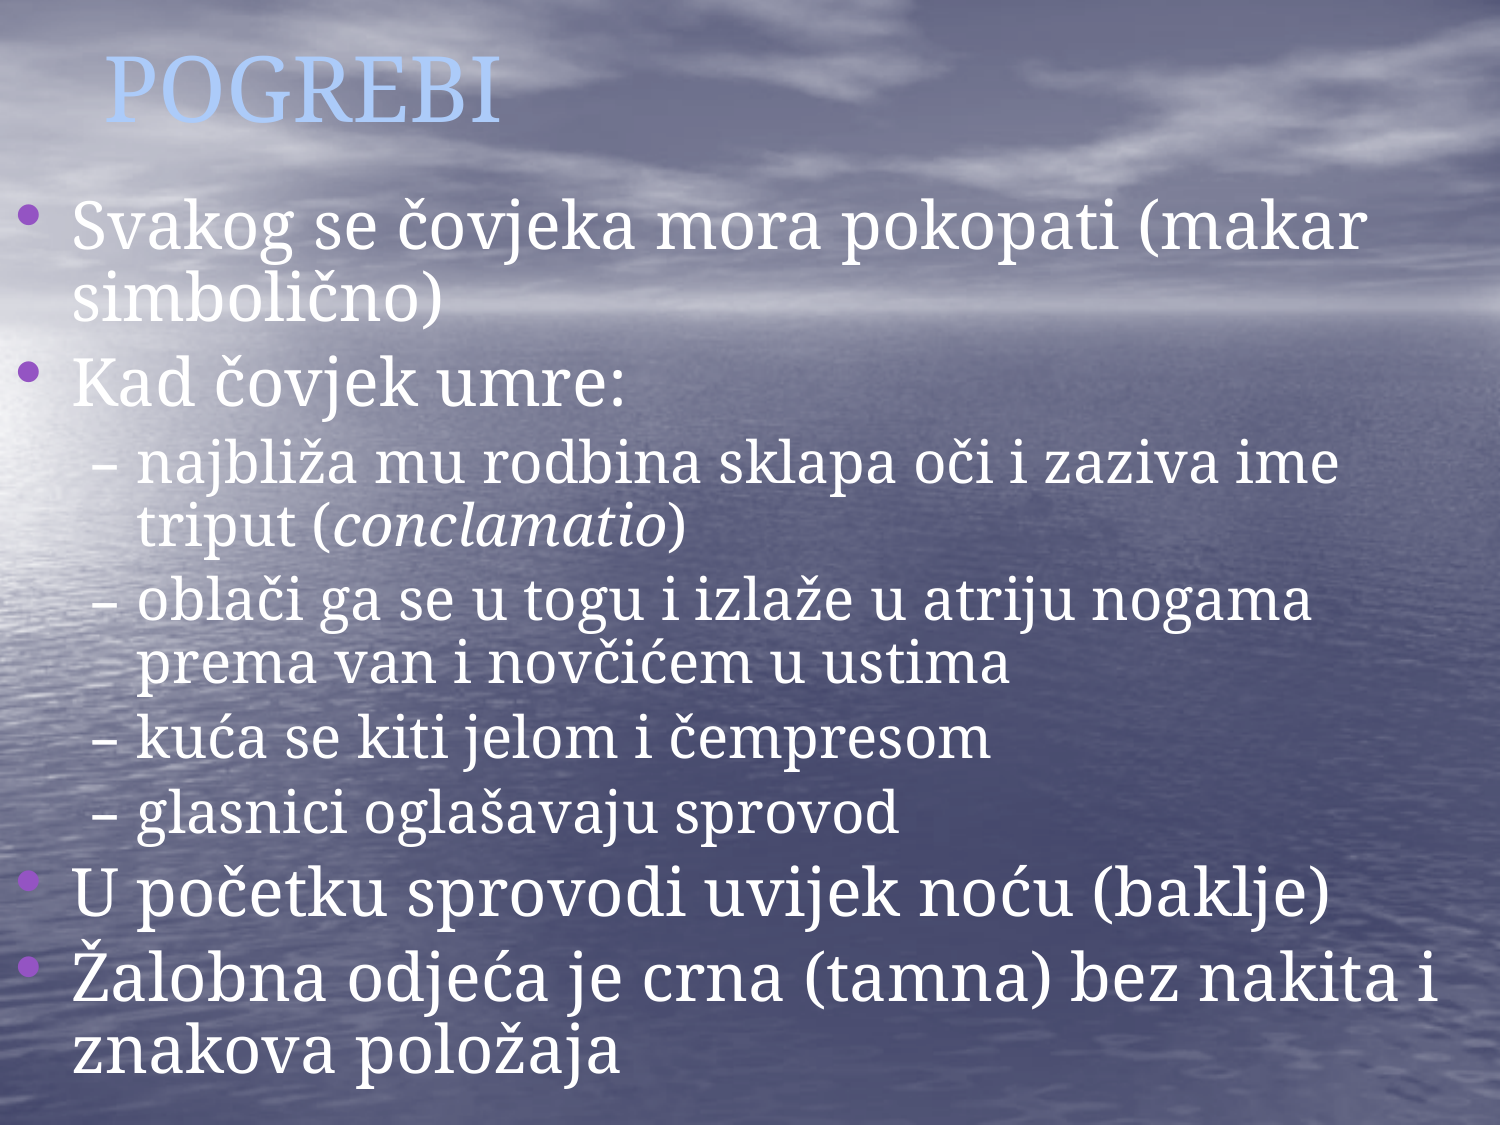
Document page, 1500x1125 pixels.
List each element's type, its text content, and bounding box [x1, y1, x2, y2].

list Svakog se čovjeka mora pokopati (makar simbolično) Kad čovjek umre: najbliža mu rodbina sklapa oči i zaziva ime triput (conclamatio) oblači ga se u togu i izlaže u atriju nogama prema van i novčićem u ustima kuća se kiti jelom i čempresom glasnici oglašavaju sprovod U početku sprovodi uvijek noću (baklje) Žalobna odjeća je crna (tamna) bez nakita i znakova položaja [0, 184, 1500, 1094]
title POGREBI [88, 0, 1425, 173]
